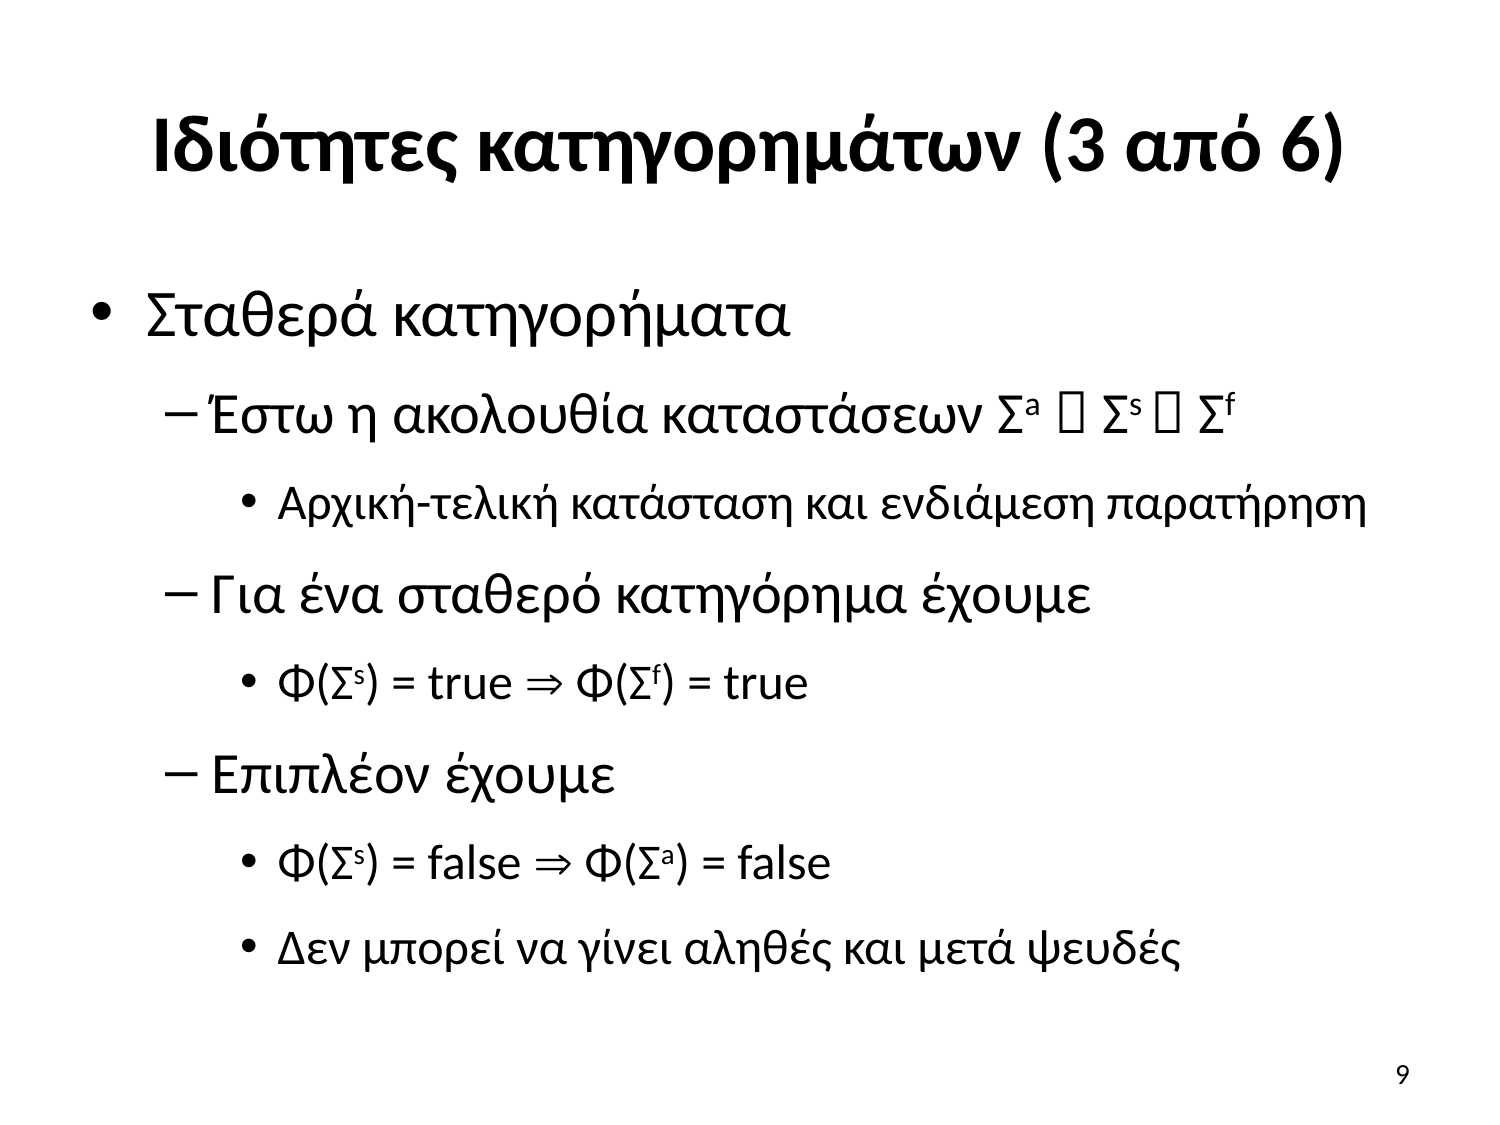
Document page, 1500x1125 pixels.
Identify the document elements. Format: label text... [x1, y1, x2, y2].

list Σταθερά κατηγορήματα Έστω η ακολουθία καταστάσεων Σa  Σs  Σf Αρχική-τελική κατάσταση και ενδιάμεση παρατήρηση Για ένα σταθερό κατηγόρημα έχουμε Φ(Σs) = true  Φ(Σf) = true Επιπλέον έχουμε Φ(Σs) = false  Φ(Σa) = false Δεν μπορεί να γίνει αληθές και μετά ψευδές [75, 262, 1425, 1005]
slide_number 9 [1074, 1042, 1425, 1103]
title Ιδιότητες κατηγορημάτων (3 από 6) [75, 45, 1425, 233]
